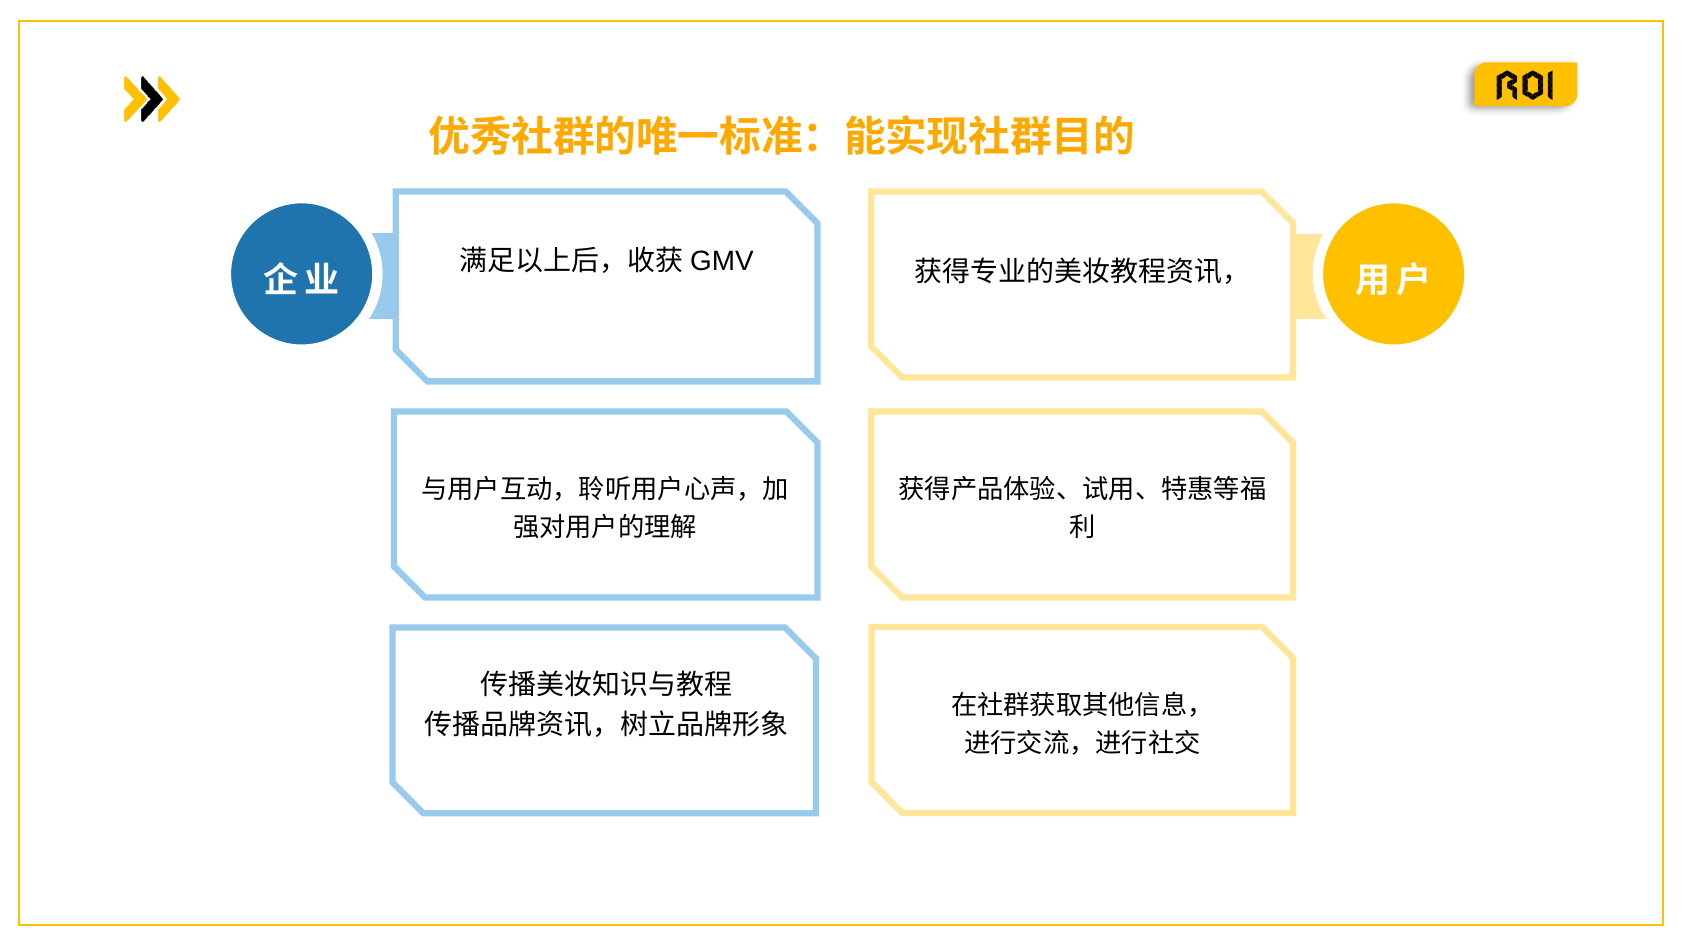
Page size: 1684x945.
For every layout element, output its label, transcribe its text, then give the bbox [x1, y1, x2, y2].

text_box [391, 626, 812, 787]
text_box 传播美妆知识与教程 传播品牌资讯，树立品牌形象 [395, 652, 818, 788]
text_box [396, 788, 817, 815]
text_box 与用户互动，聆听用户心声，加强对用户的理解 [394, 459, 816, 550]
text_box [124, 76, 181, 123]
text_box [18, 20, 1664, 926]
text_box 满足以上后，收获GMV [395, 228, 818, 320]
text_box 在社群获取其他信息， 进行交流，进行社交 [871, 674, 1294, 766]
text_box [363, 229, 394, 322]
text_box [394, 190, 819, 383]
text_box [1474, 62, 1578, 107]
text_box [870, 410, 1294, 599]
text_box 优秀社群的唯一标准：能实现社群目的 [239, 77, 1324, 167]
text_box 用户 [1316, 197, 1471, 351]
text_box 获得专业的美妆教程资讯， [871, 239, 1294, 330]
text_box [870, 625, 1295, 814]
text_box [1294, 230, 1333, 323]
text_box [870, 190, 1294, 379]
text_box 企业 [224, 197, 379, 351]
text_box 获得产品体验、试用、特惠等福利 [871, 459, 1294, 550]
text_box [392, 410, 819, 599]
